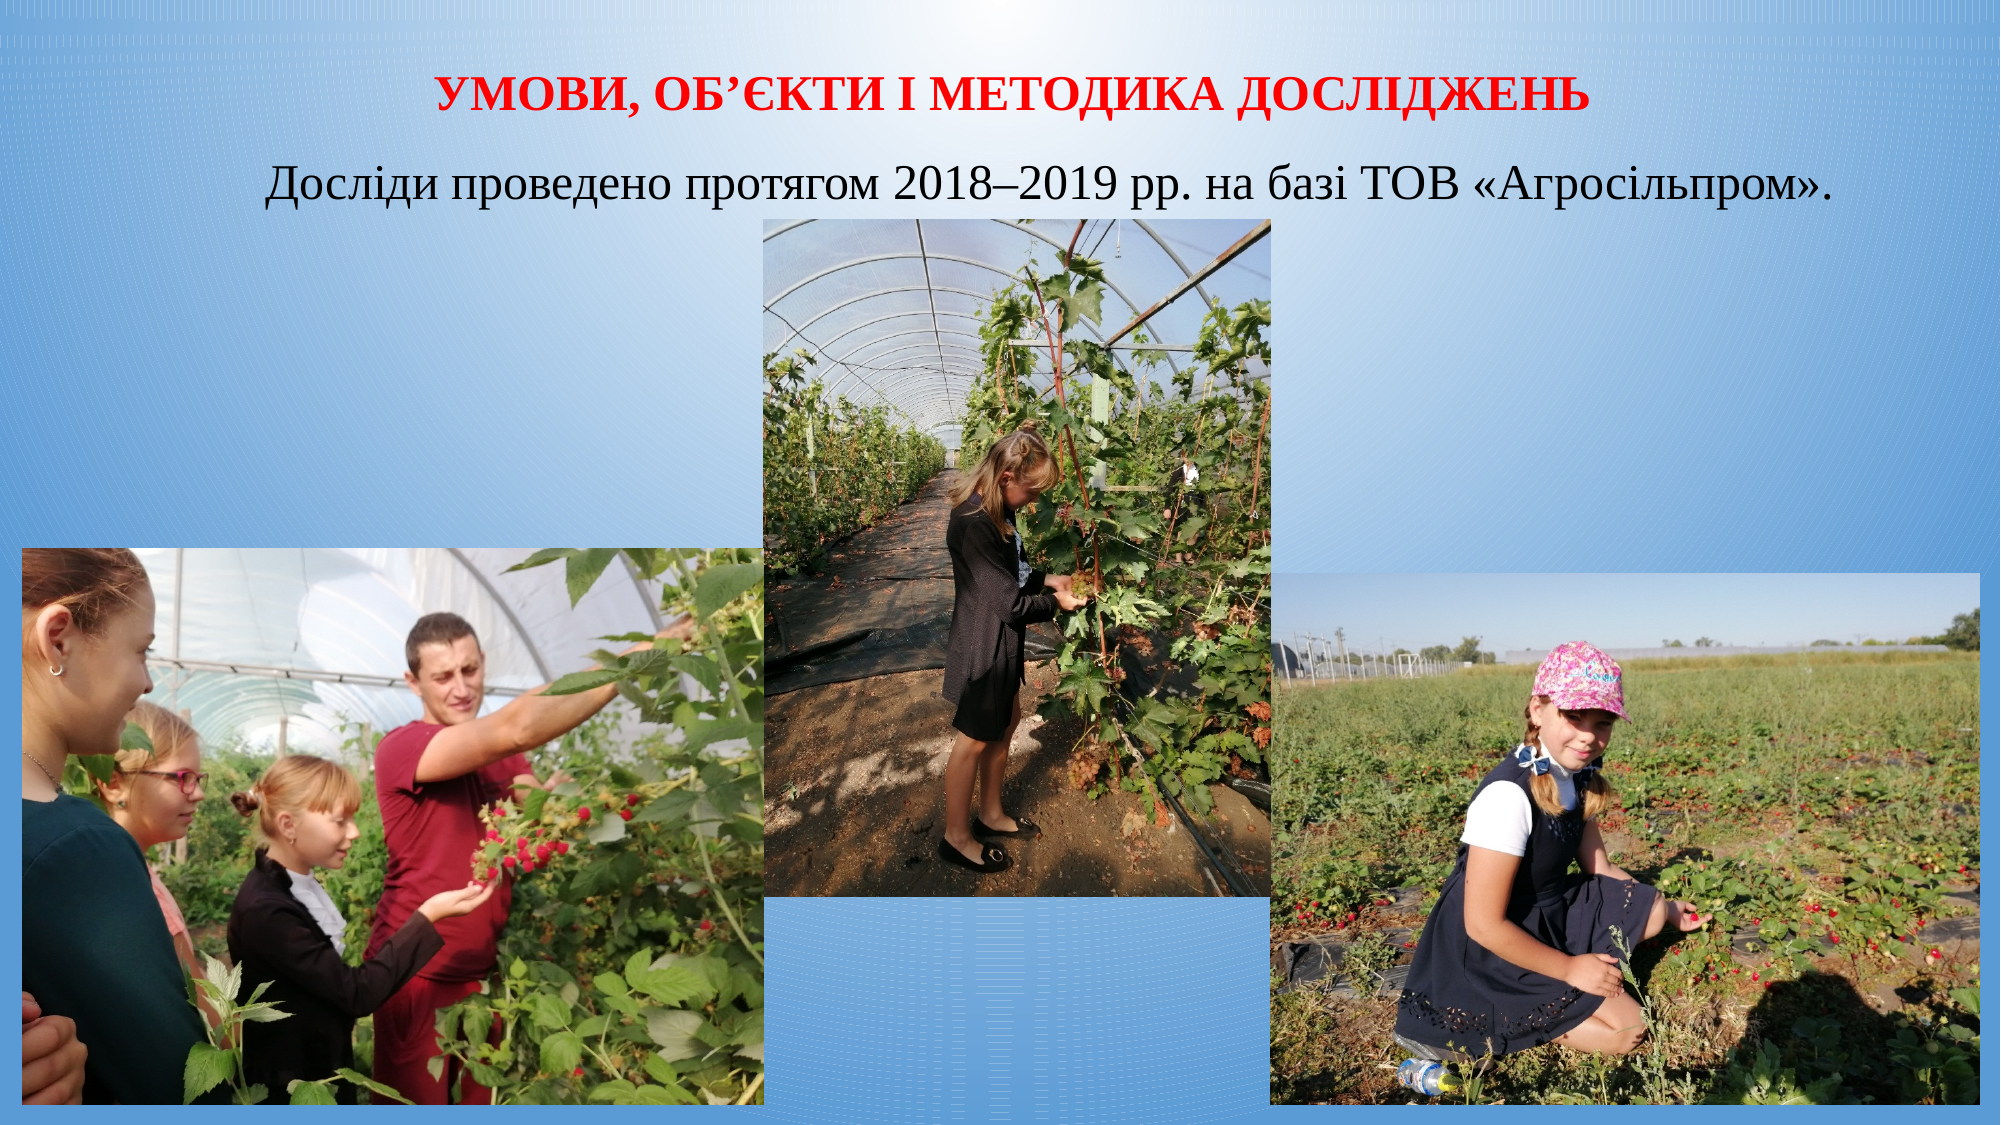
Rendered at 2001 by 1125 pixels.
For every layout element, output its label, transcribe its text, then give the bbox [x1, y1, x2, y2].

picture [22, 219, 1980, 1105]
text_box УМОВИ, ОБ’ЄКТИ І МЕТОДИКА ДОСЛІДЖЕНЬ Досліди проведено протягом 2018–2019 рр. на базі ТОВ «Агросільпром». [76, 43, 1950, 218]
